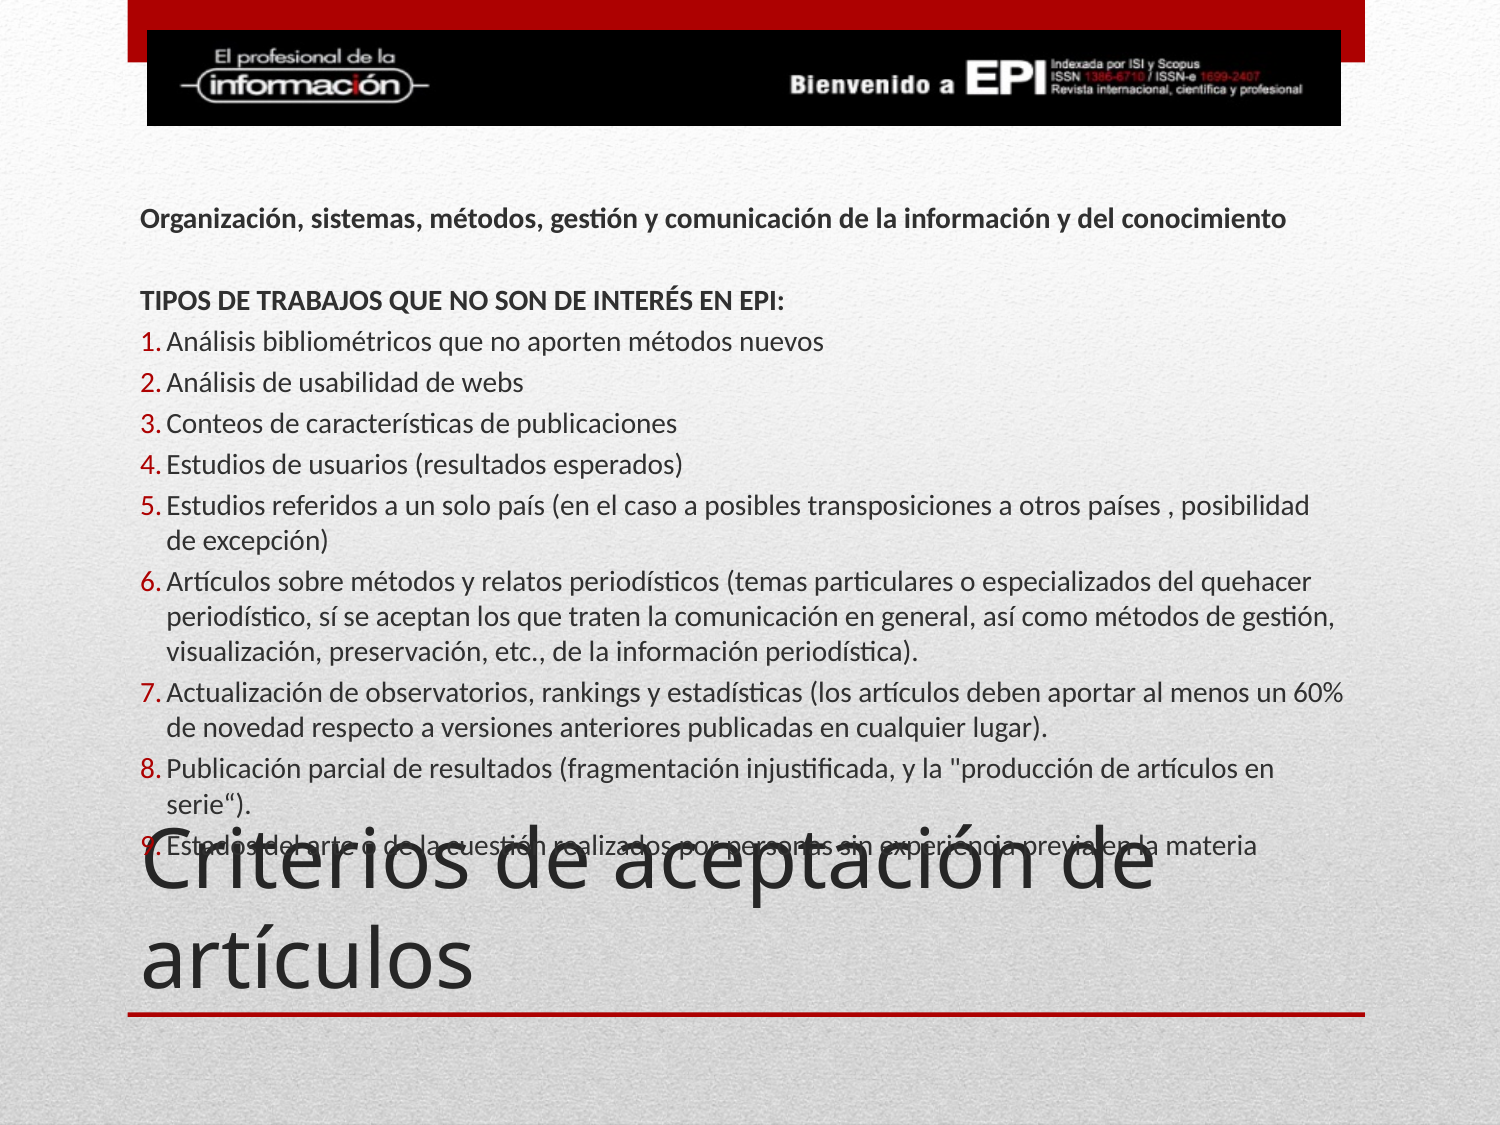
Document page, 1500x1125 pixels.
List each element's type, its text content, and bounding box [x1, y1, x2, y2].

picture [146, 30, 1342, 127]
title Criterios de aceptación de artículos [125, 750, 1388, 1013]
list Organización, sistemas, métodos, gestión y comunicación de la información y del conocimiento TIPOS DE TRABAJOS QUE NO SON DE INTERÉS EN EPI: Análisis bibliométricos que no aporten métodos nuevos Análisis de usabilidad de webs Conteos de características de publicaciones Estudios de usuarios (resultados esperados) Estudios referidos a un solo país (en el caso a posibles transposiciones a otros países , posibilidad de excepción) Artículos sobre métodos y relatos periodísticos (temas particulares o especializados del quehacer periodístico, sí se aceptan los que traten la comunicación en general, así como métodos de gestión, visualización, preservación, etc., de la información periodística). Actualización de observatorios, rankings y estadísticas (los artículos deben aportar al menos un 60% de novedad respecto a versiones anteriores publicadas en cualquier lugar). Publicación parcial de resultados (fragmentación injustificada, y la "producción de artículos en serie“). Estados del arte o de la cuestión realizados por personas sin experiencia previa en la materia [125, 172, 1363, 905]
